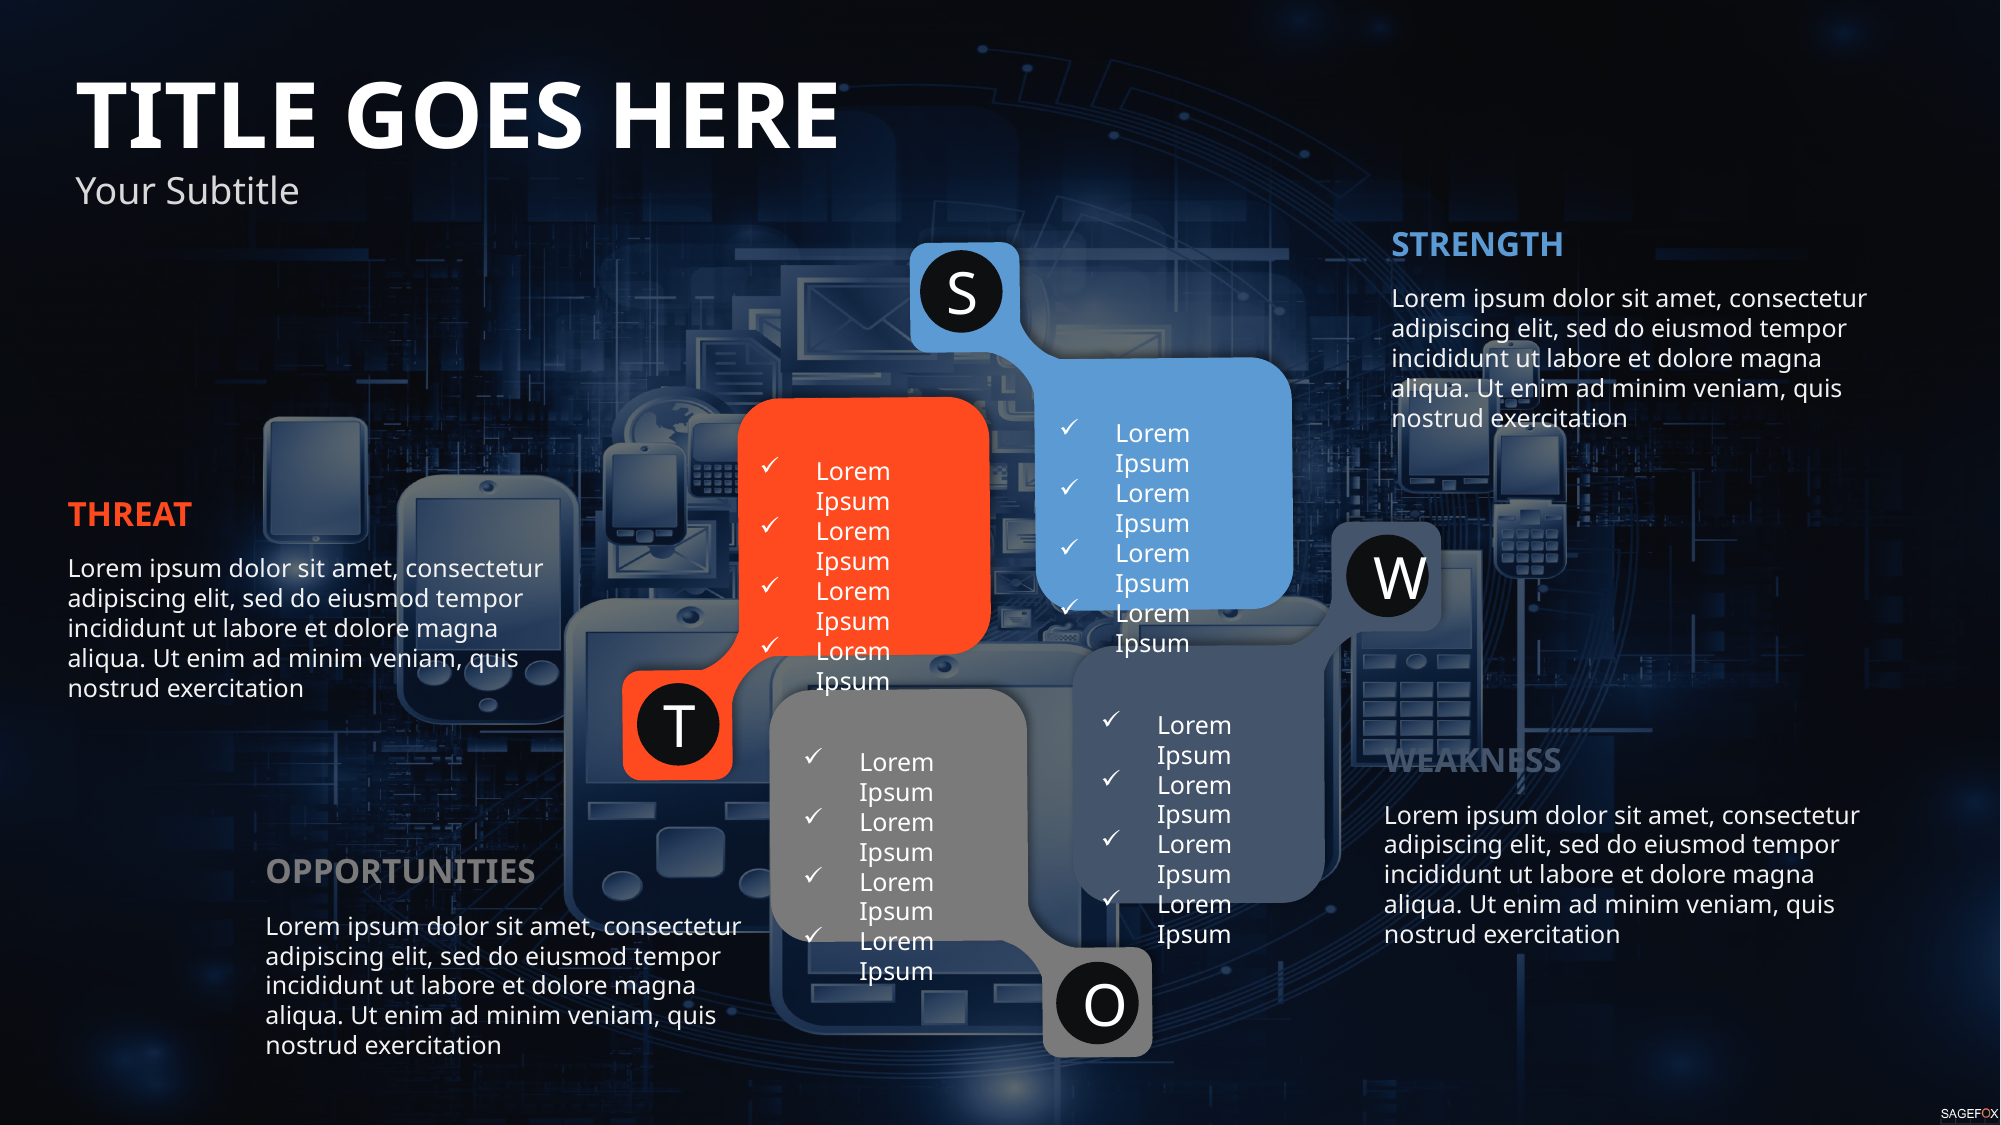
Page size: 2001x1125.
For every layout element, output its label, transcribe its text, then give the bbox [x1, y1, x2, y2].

text_box TITLE GOES HERE Your Subtitle [60, 49, 1036, 220]
text_box W [1345, 533, 1430, 619]
picture [0, 0, 2001, 1125]
text_box [622, 396, 991, 781]
text_box T [635, 682, 721, 767]
text_box THREAT Lorem ipsum dolor sit amet, consectetur adipiscing elit, sed do eiusmod tempor incididunt ut labore et dolore magna aliqua. Ut enim ad minim veniam, quis nostrud exercitation [67, 493, 563, 703]
text_box WEAKNESS Lorem ipsum dolor sit amet, consectetur adipiscing elit, sed do eiusmod tempor incididunt ut labore et dolore magna aliqua. Ut enim ad minim veniam, quis nostrud exercitation [1383, 739, 1879, 949]
text_box [909, 242, 1294, 594]
text_box STRENGTH Lorem ipsum dolor sit amet, consectetur adipiscing elit, sed do eiusmod tempor incididunt ut labore et dolore magna aliqua. Ut enim ad minim veniam, quis nostrud exercitation [1391, 222, 1887, 433]
text_box [769, 688, 1027, 934]
text_box Lorem Ipsum Lorem Ipsum Lorem Ipsum Lorem Ipsum [1044, 410, 1285, 665]
text_box S [919, 249, 1004, 334]
text_box O [1055, 960, 1140, 1046]
text_box OPPORTUNITIES Lorem ipsum dolor sit amet, consectetur adipiscing elit, sed do eiusmod tempor incididunt ut labore et dolore magna aliqua. Ut enim ad minim veniam, quis nostrud exercitation [265, 850, 761, 1060]
text_box [1072, 521, 1442, 892]
text_box Lorem Ipsum Lorem Ipsum Lorem Ipsum Lorem Ipsum [744, 448, 985, 703]
text_box [1028, 872, 1153, 1058]
text_box Lorem Ipsum Lorem Ipsum Lorem Ipsum Lorem Ipsum [788, 738, 1028, 994]
text_box Lorem Ipsum Lorem Ipsum Lorem Ipsum Lorem Ipsum [1086, 701, 1326, 957]
